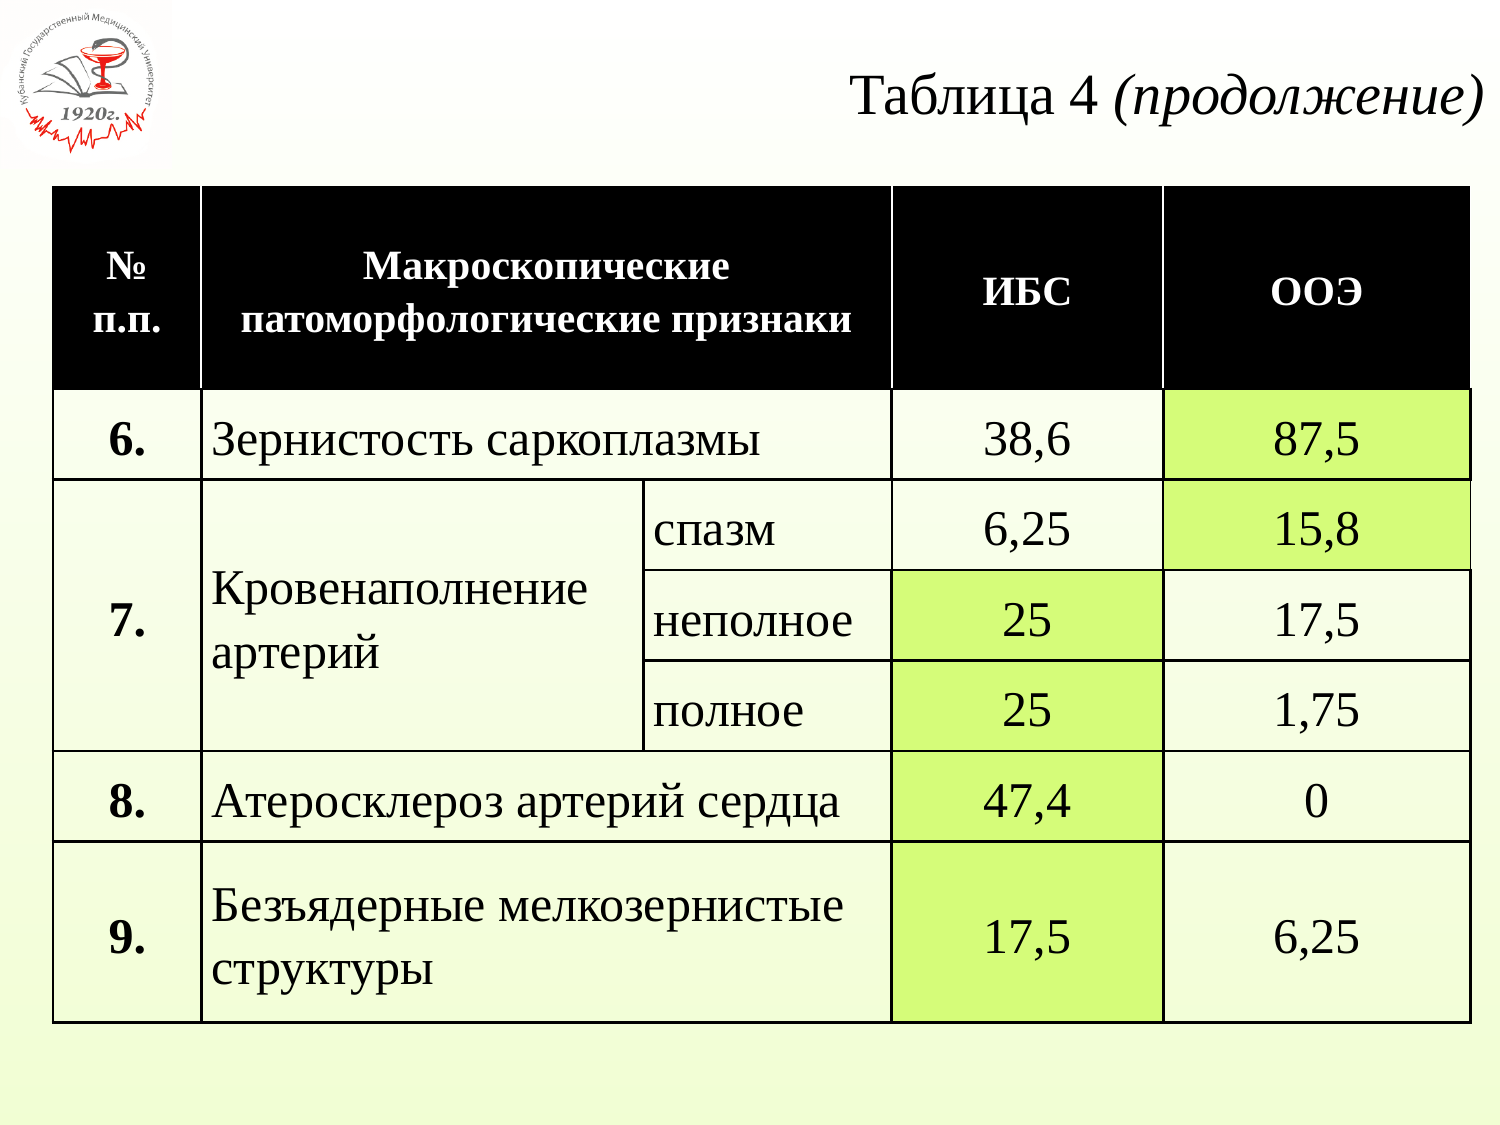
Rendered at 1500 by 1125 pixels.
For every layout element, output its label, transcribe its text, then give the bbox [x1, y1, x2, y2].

table_cell Зернистость саркоплазмы [203, 390, 890, 478]
table_cell 47,4 [893, 752, 1162, 840]
table_cell 25 [893, 571, 1162, 659]
table_cell 17,5 [1165, 571, 1469, 659]
table_cell Кровенаполнение артерий [203, 481, 642, 750]
table_cell спазм [645, 481, 891, 569]
table_cell 0 [1165, 752, 1469, 840]
table_cell 6,25 [893, 481, 1162, 569]
table_cell 6,25 [1165, 843, 1469, 1021]
table_cell 9. [54, 843, 200, 1021]
table_cell Безъядерные мелкозернистые структуры [203, 843, 890, 1021]
table_cell 6. [54, 390, 200, 478]
table_cell 25 [893, 662, 1162, 750]
table_cell неполное [645, 571, 890, 659]
table_cell 1,75 [1165, 662, 1469, 750]
picture [0, 0, 172, 169]
table_cell 7. [54, 481, 200, 750]
table_cell 17,5 [893, 843, 1162, 1021]
table_cell 15,8 [1164, 481, 1470, 569]
table_cell 38,6 [893, 390, 1162, 478]
table_header ИБС [893, 188, 1162, 388]
text_box Таблица 4 (продолжение) [176, 48, 1500, 134]
table_cell 8. [54, 752, 200, 840]
table_header ООЭ [1164, 188, 1470, 388]
table_cell полное [645, 662, 890, 750]
table_cell Атеросклероз артерий сердца [203, 752, 890, 840]
table_header № п.п. [54, 188, 200, 388]
table_header Макроскопические патоморфологические признаки [202, 188, 891, 388]
table_cell 87,5 [1165, 390, 1469, 478]
